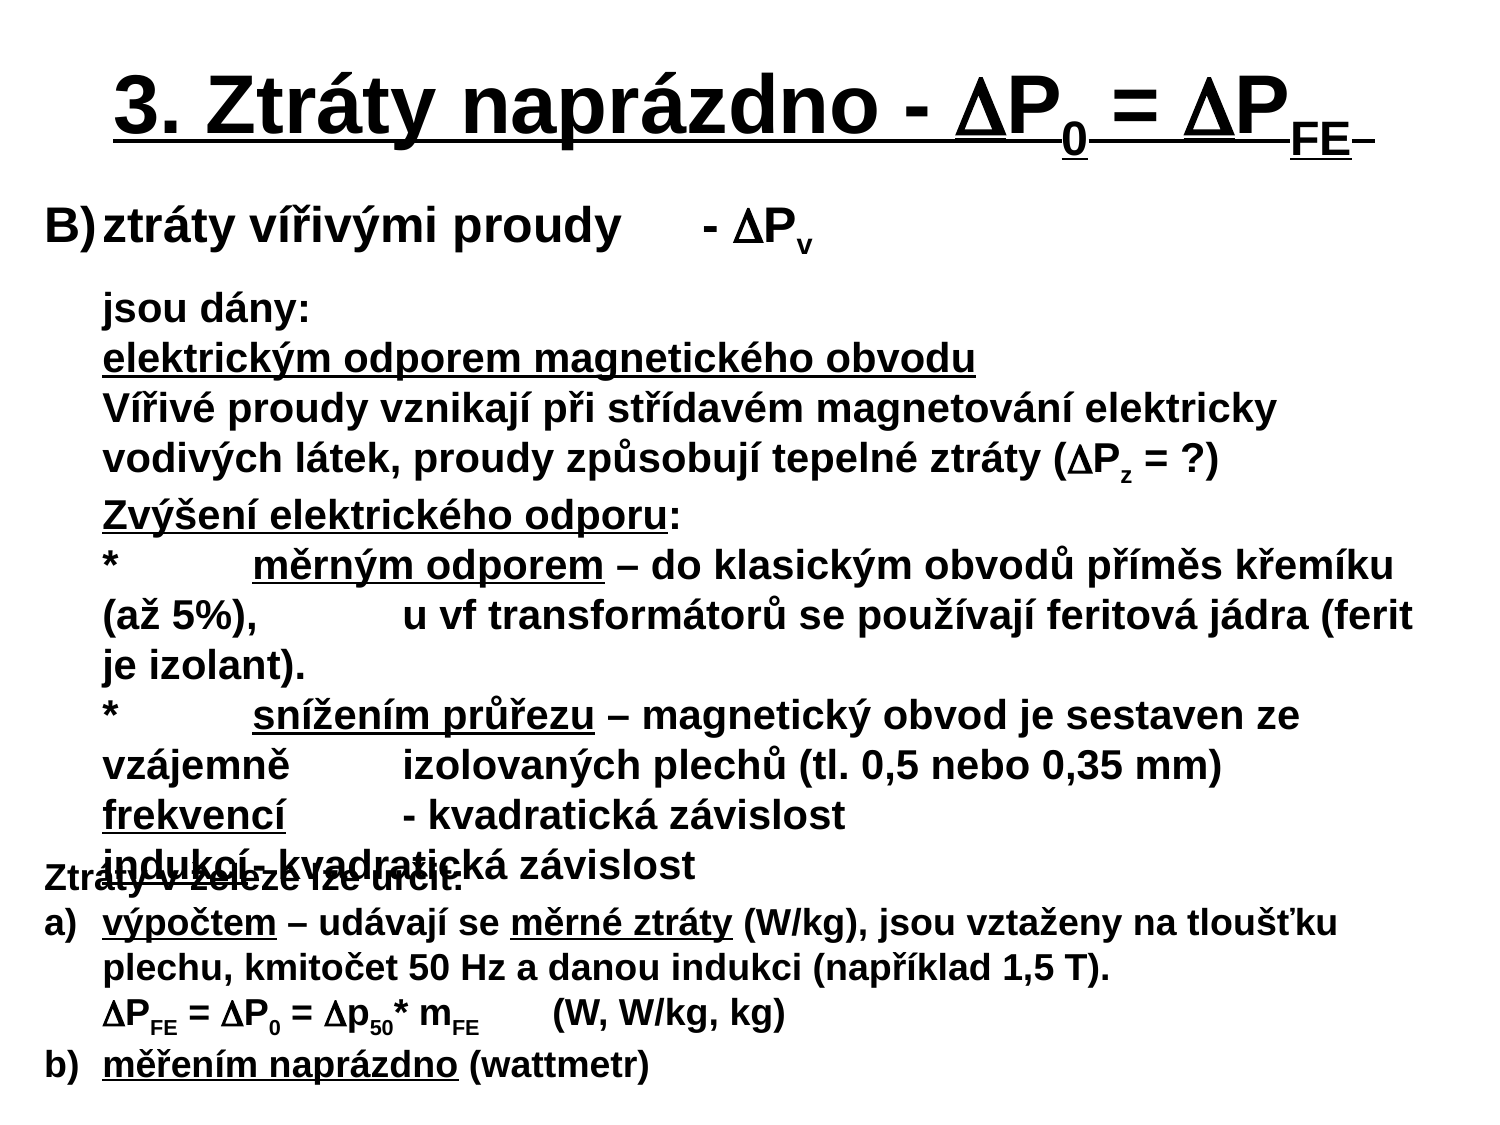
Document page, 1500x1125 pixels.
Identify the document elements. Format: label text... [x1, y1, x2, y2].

text_box B) ztráty vířivými proudy - Pv jsou dány: elektrickým odporem magnetického obvodu Vířivé proudy vznikají při střídavém magnetování elektricky vodivých látek, proudy způsobují tepelné ztráty (Pz = ?) Zvýšení elektrického odporu: * měrným odporem – do klasickým obvodů příměs křemíku (až 5%), u vf transformátorů se používají feritová jádra (ferit je izolant). * snížením průřezu – magnetický obvod je sestaven ze vzájemně izolovaných plechů (tl. 0,5 nebo 0,35 mm) frekvencí - kvadratická závislost indukcí - kvadratická závislost [29, 184, 1471, 846]
text_box 3. Ztráty naprázdno - P0 = PFE [53, 42, 1436, 173]
text_box Ztráty v železe lze určit: a) výpočtem – udávají se měrné ztráty (W/kg), jsou vztaženy na tloušťku plechu, kmitočet 50 Hz a danou indukci (například 1,5 T). PFE = P0 = p50* mFE (W, W/kg, kg) b) měřením naprázdno (wattmetr) [29, 846, 1471, 1092]
